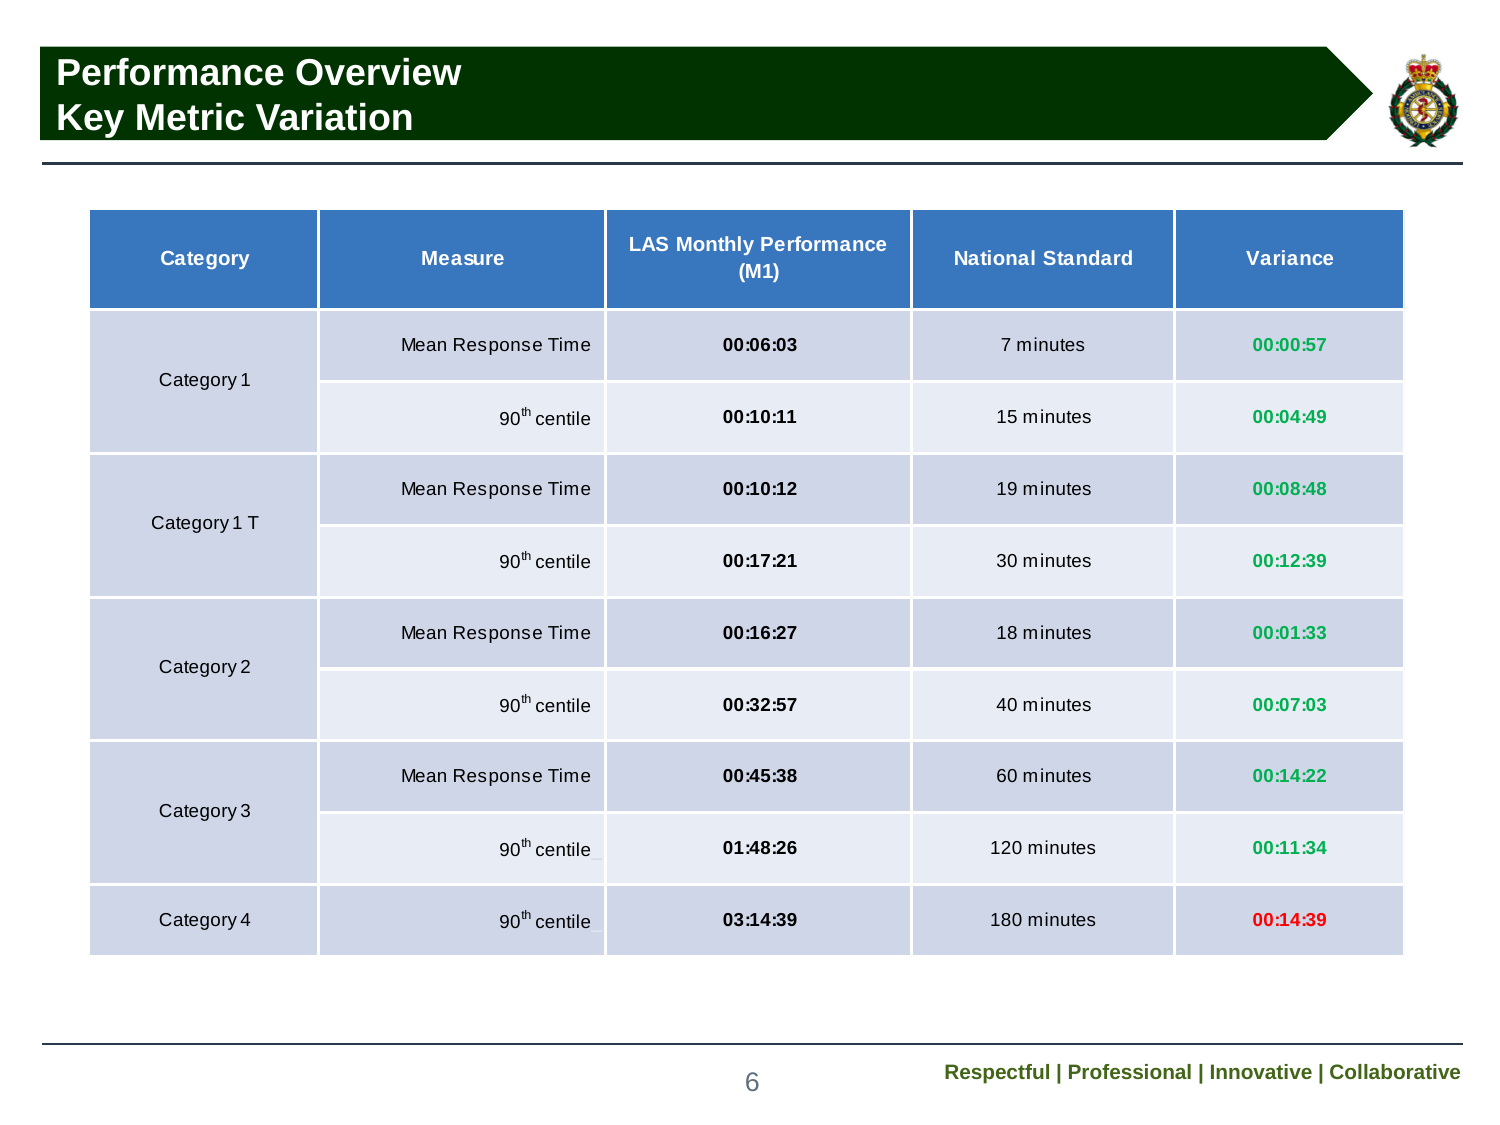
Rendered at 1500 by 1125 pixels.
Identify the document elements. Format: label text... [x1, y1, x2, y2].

picture [1378, 46, 1471, 159]
text_box Performance Overview Key Metric Variation [41, 47, 1372, 140]
picture [88, 207, 1406, 959]
